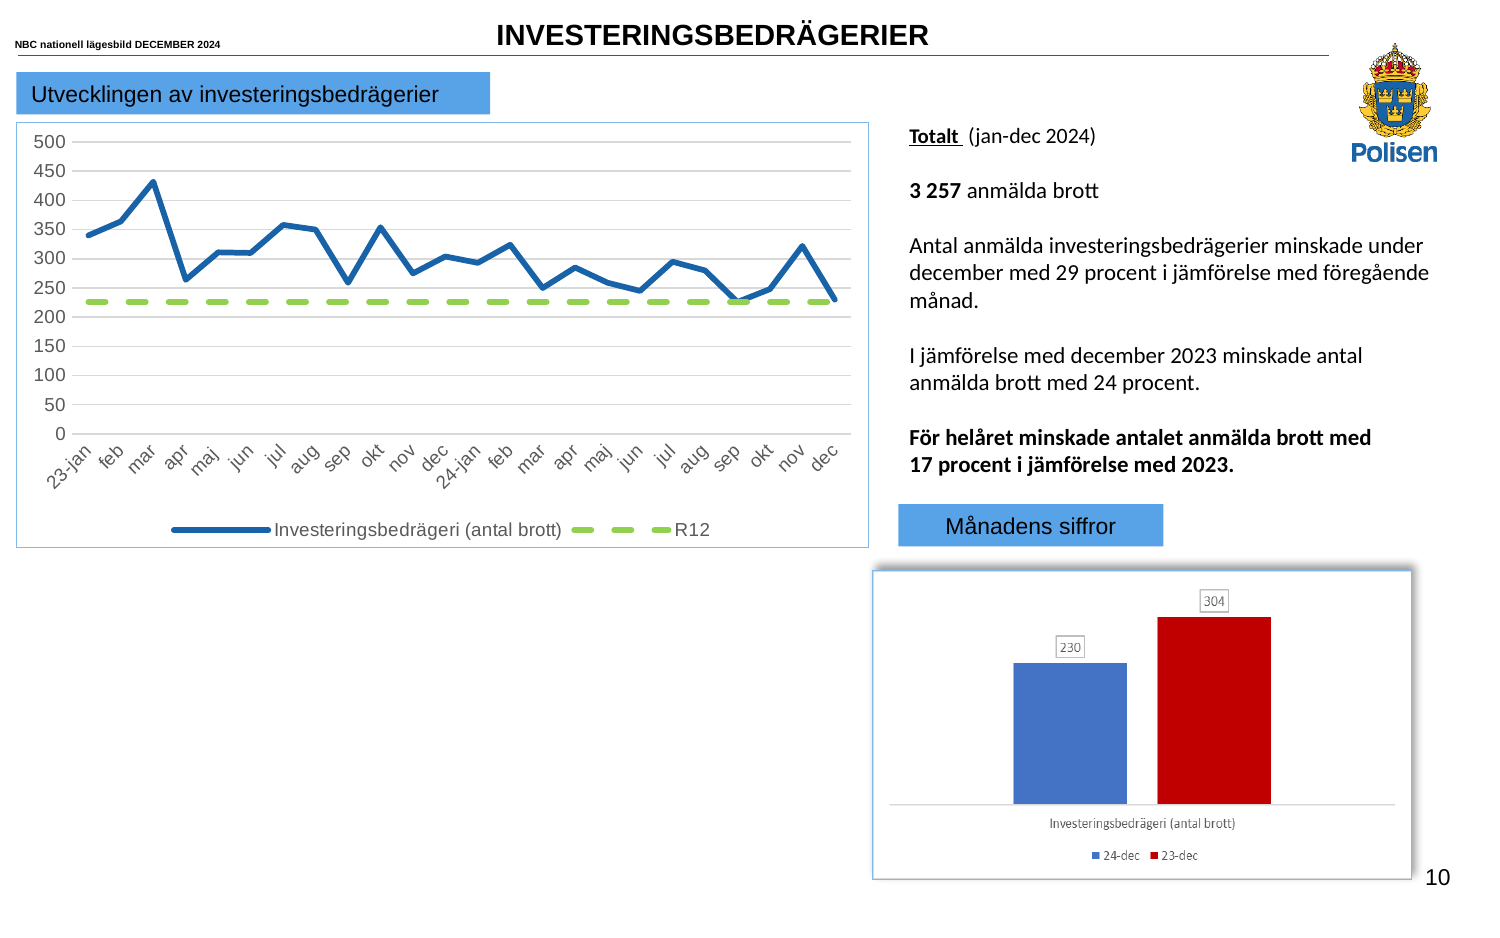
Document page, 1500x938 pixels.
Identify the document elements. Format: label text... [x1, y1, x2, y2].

text_box INVESTERINGSBEDRÄGERIER [443, 8, 982, 54]
picture [872, 570, 1412, 880]
text_box Månadens siffror [898, 504, 1164, 547]
text_box NBC nationell lägesbild DECEMBER 2024 [0, 30, 272, 58]
text_box Totalt (jan-dec 2024) 3 257 anmälda brott Antal anmälda investeringsbedrägerier minskade under december med 29 procent i jämförelse med föregående månad. I jämförelse med december 2023 minskade antal anmälda brott med 24 procent. För helåret minskade antalet anmälda brott med 17 procent i jämförelse med 2023. [894, 114, 1462, 485]
text_box Utvecklingen av investeringsbedrägerier [16, 72, 491, 115]
picture [1352, 43, 1437, 114]
chart [16, 122, 869, 548]
